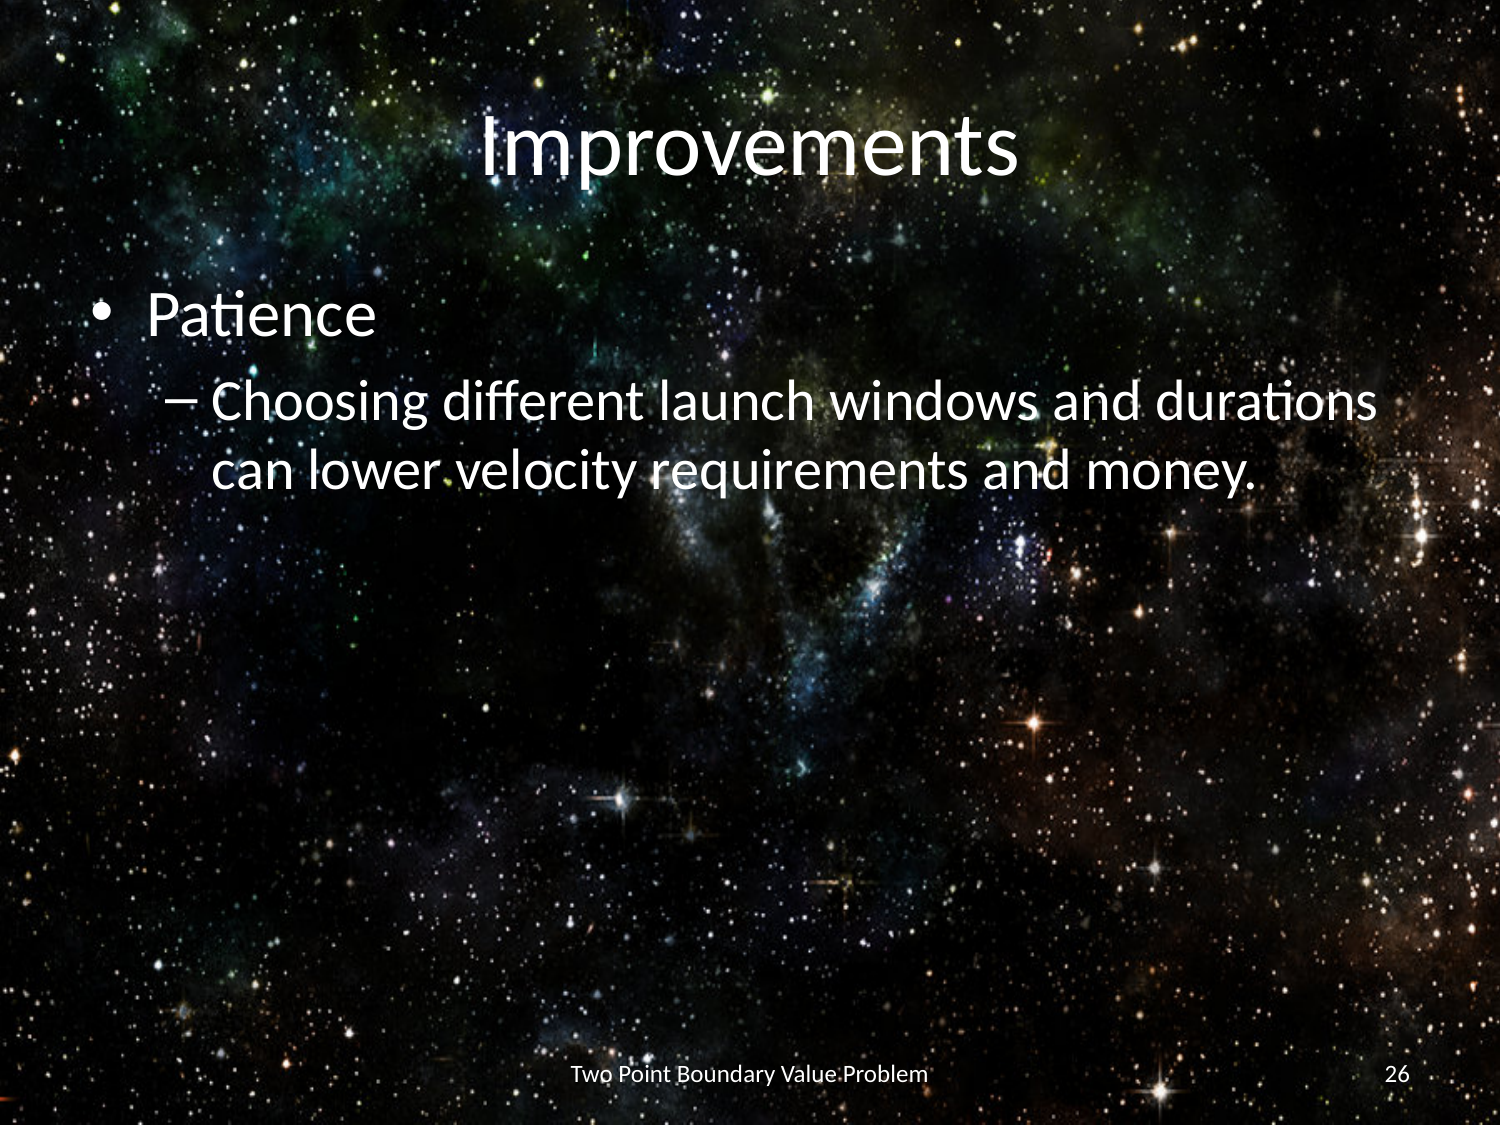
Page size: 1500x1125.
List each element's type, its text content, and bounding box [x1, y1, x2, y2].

slide_number 26 [1074, 1042, 1425, 1103]
title Improvements [75, 45, 1425, 233]
picture [0, 0, 1500, 1125]
list Patience Choosing different launch windows and durations can lower velocity requirements and money. [75, 262, 1425, 1005]
footer Two Point Boundary Value Problem [512, 1042, 988, 1103]
